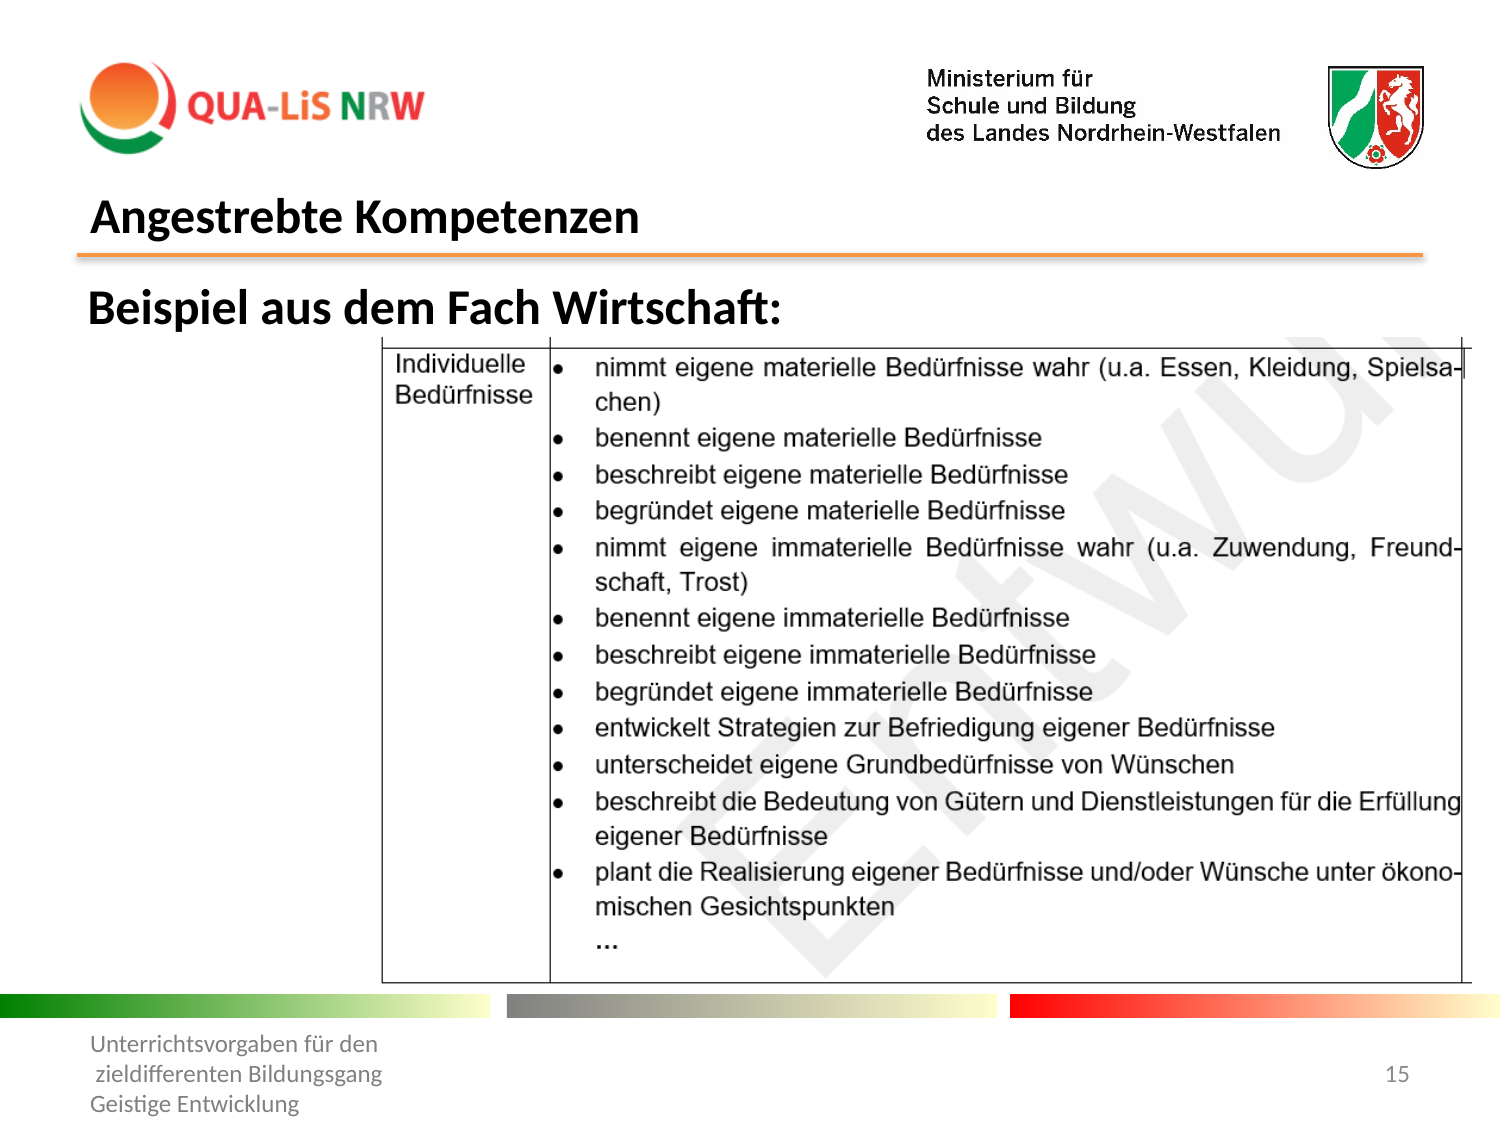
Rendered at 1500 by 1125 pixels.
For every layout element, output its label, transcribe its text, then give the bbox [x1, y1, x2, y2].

picture [927, 66, 1424, 169]
picture [371, 337, 1472, 993]
picture [77, 55, 431, 158]
text_box Beispiel aus dem Fach Wirtschaft: [72, 267, 869, 342]
slide_number 15 [1328, 1042, 1425, 1103]
slide_number Unterrichtsvorgaben für den zieldifferenten Bildungsgang Geistige Entwicklung [75, 1042, 904, 1103]
title Angestrebte Kompetenzen [75, 184, 1425, 244]
